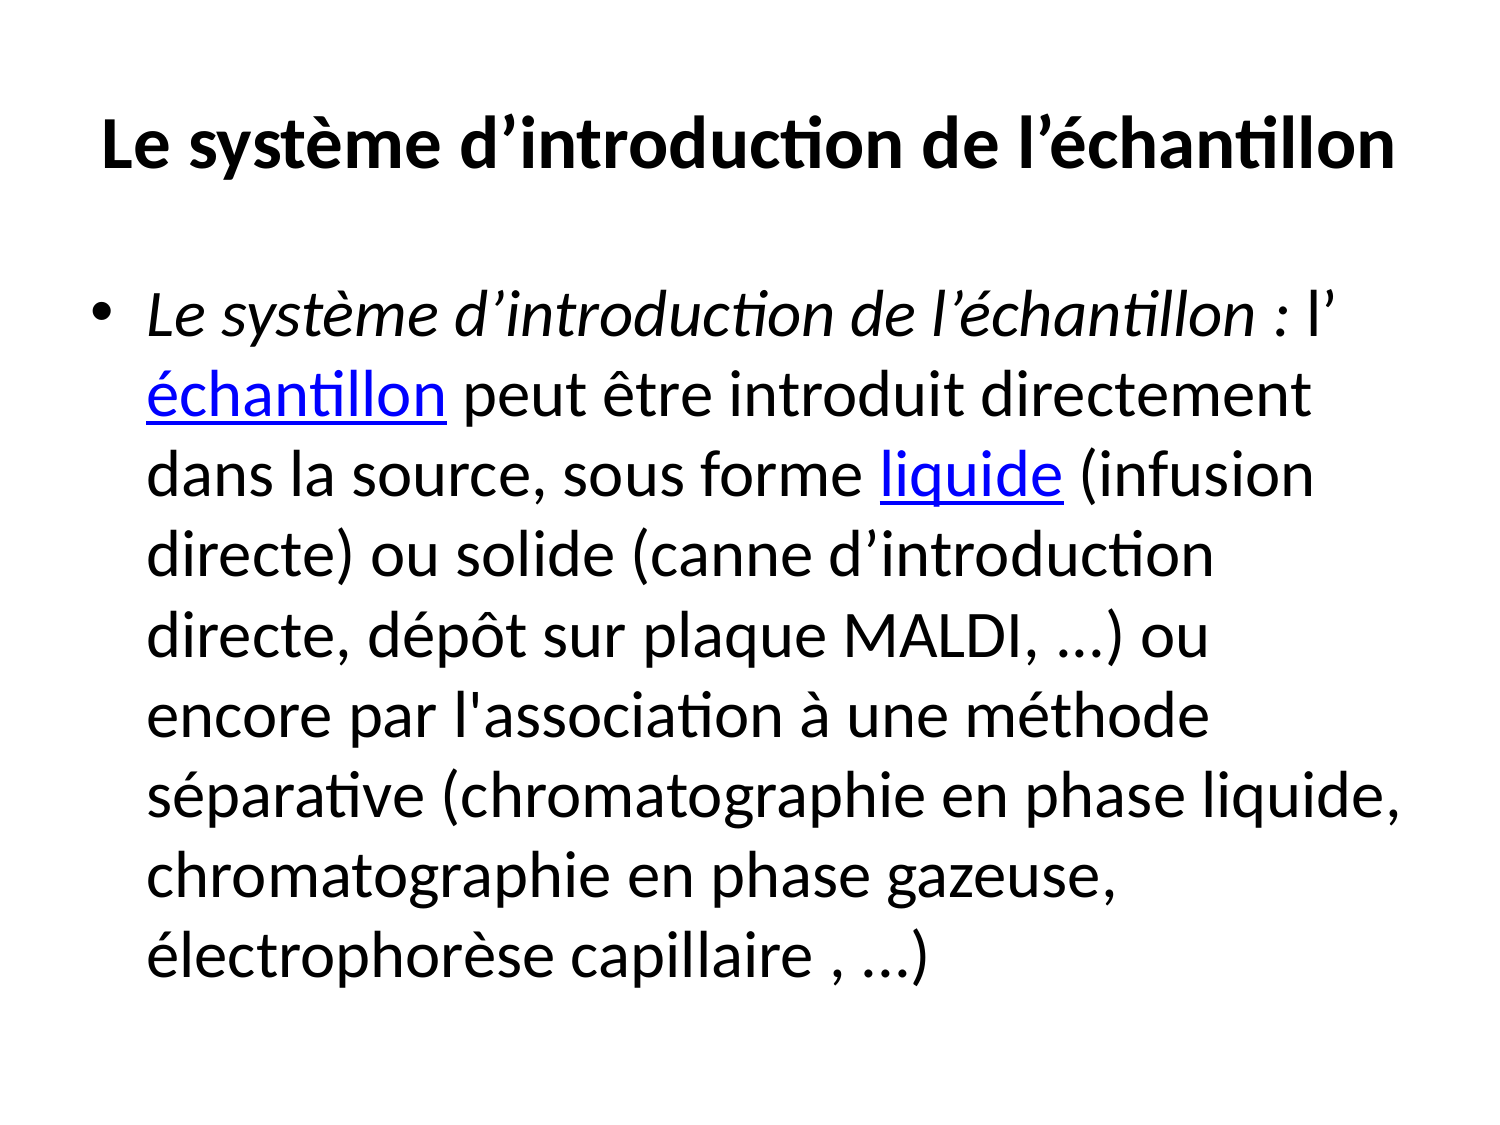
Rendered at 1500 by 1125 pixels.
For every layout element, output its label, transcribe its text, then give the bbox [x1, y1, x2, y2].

title Le système d’introduction de l’échantillon [75, 45, 1425, 233]
list Le système d’introduction de l’échantillon : l’échantillon peut être introduit directement dans la source, sous forme liquide (infusion directe) ou solide (canne d’introduction directe, dépôt sur plaque MALDI, ...) ou encore par l'association à une méthode séparative (chromatographie en phase liquide, chromatographie en phase gazeuse, électrophorèse capillaire , ...) [75, 262, 1425, 1005]
